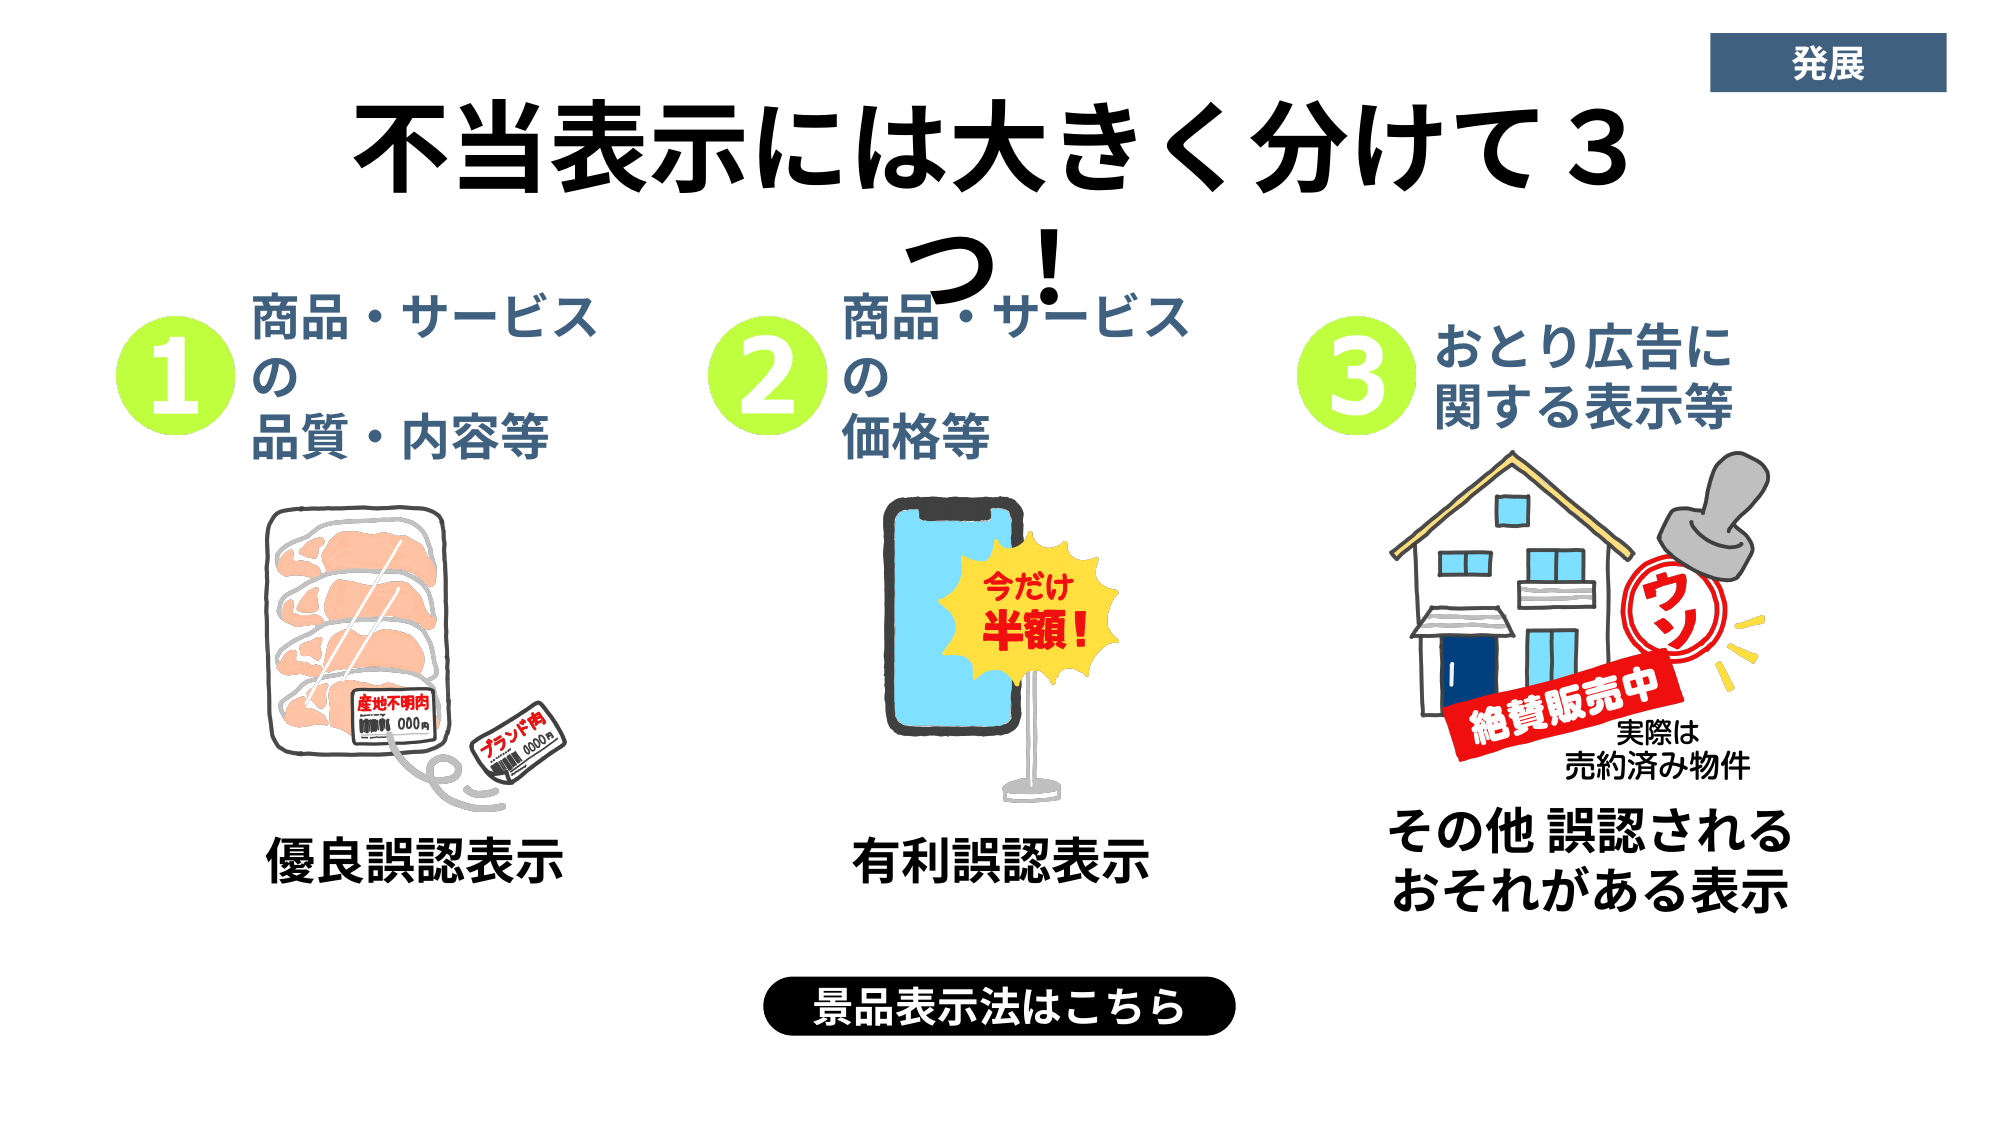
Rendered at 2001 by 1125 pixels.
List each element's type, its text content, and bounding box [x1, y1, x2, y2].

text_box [1710, 33, 1947, 93]
text_box おとり広告に 関する表示等 [1419, 307, 1774, 443]
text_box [704, 976, 1296, 1036]
text_box 優良誤認表示 [238, 821, 593, 897]
picture [1388, 450, 1770, 781]
text_box その他 誤認される おそれがある表示 [1354, 791, 1827, 927]
picture [883, 496, 1119, 803]
picture [708, 316, 827, 435]
picture [116, 316, 235, 435]
text_box 有利誤認表示 [823, 821, 1179, 897]
picture [264, 505, 567, 812]
text_box 商品・サービスの 価格等 [827, 277, 1241, 473]
text_box 不当表示には大きく分けて３つ！ [291, 77, 1709, 332]
picture [1297, 316, 1416, 435]
text_box 商品・サービスの 品質・内容等 [235, 277, 649, 473]
